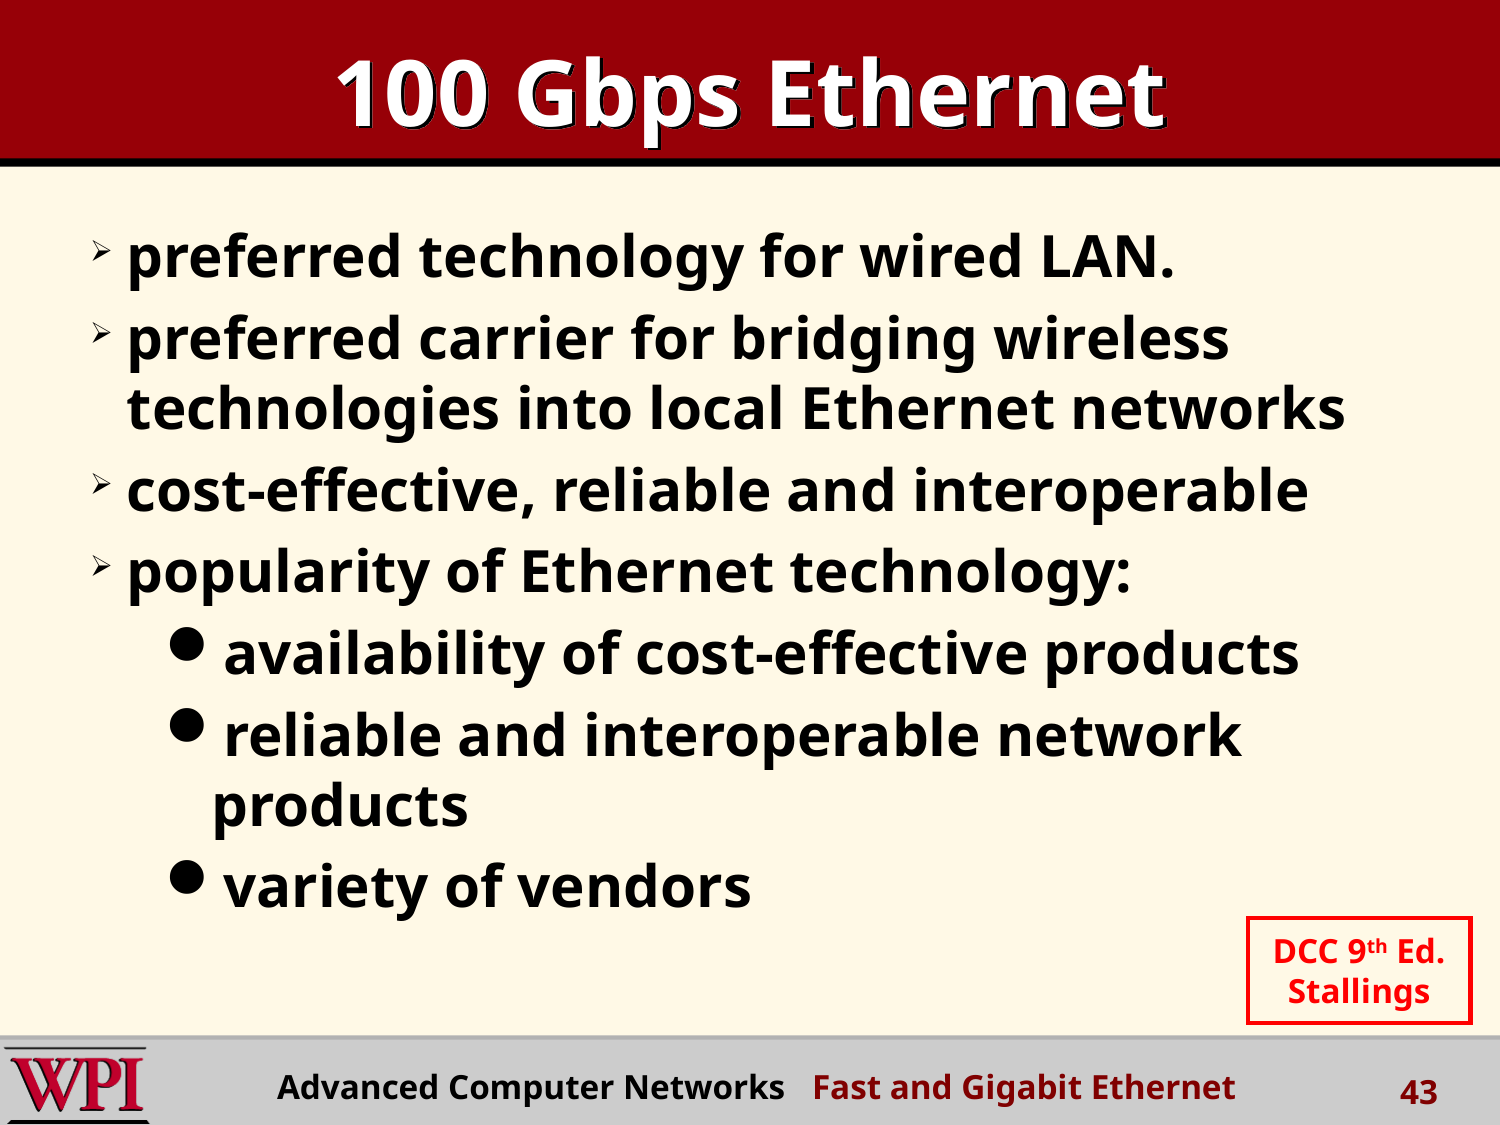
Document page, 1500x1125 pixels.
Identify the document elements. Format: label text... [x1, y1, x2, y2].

slide_number 43 [1344, 1063, 1495, 1102]
title 100 Gbps Ethernet [29, 18, 1471, 150]
footer Advanced Computer Networks Fast and Gigabit Ethernet [210, 1058, 1304, 1107]
picture [0, 0, 1500, 158]
picture [0, 167, 1500, 1035]
picture [0, 1040, 1500, 1125]
text_box DCC 9th Ed. Stallings [1247, 917, 1471, 1024]
list preferred technology for wired LAN. preferred carrier for bridging wireless technologies into local Ethernet networks cost-effective, reliable and interoperable popularity of Ethernet technology: availability of cost-effective products reliable and interoperable network products variety of vendors [74, 211, 1426, 1000]
